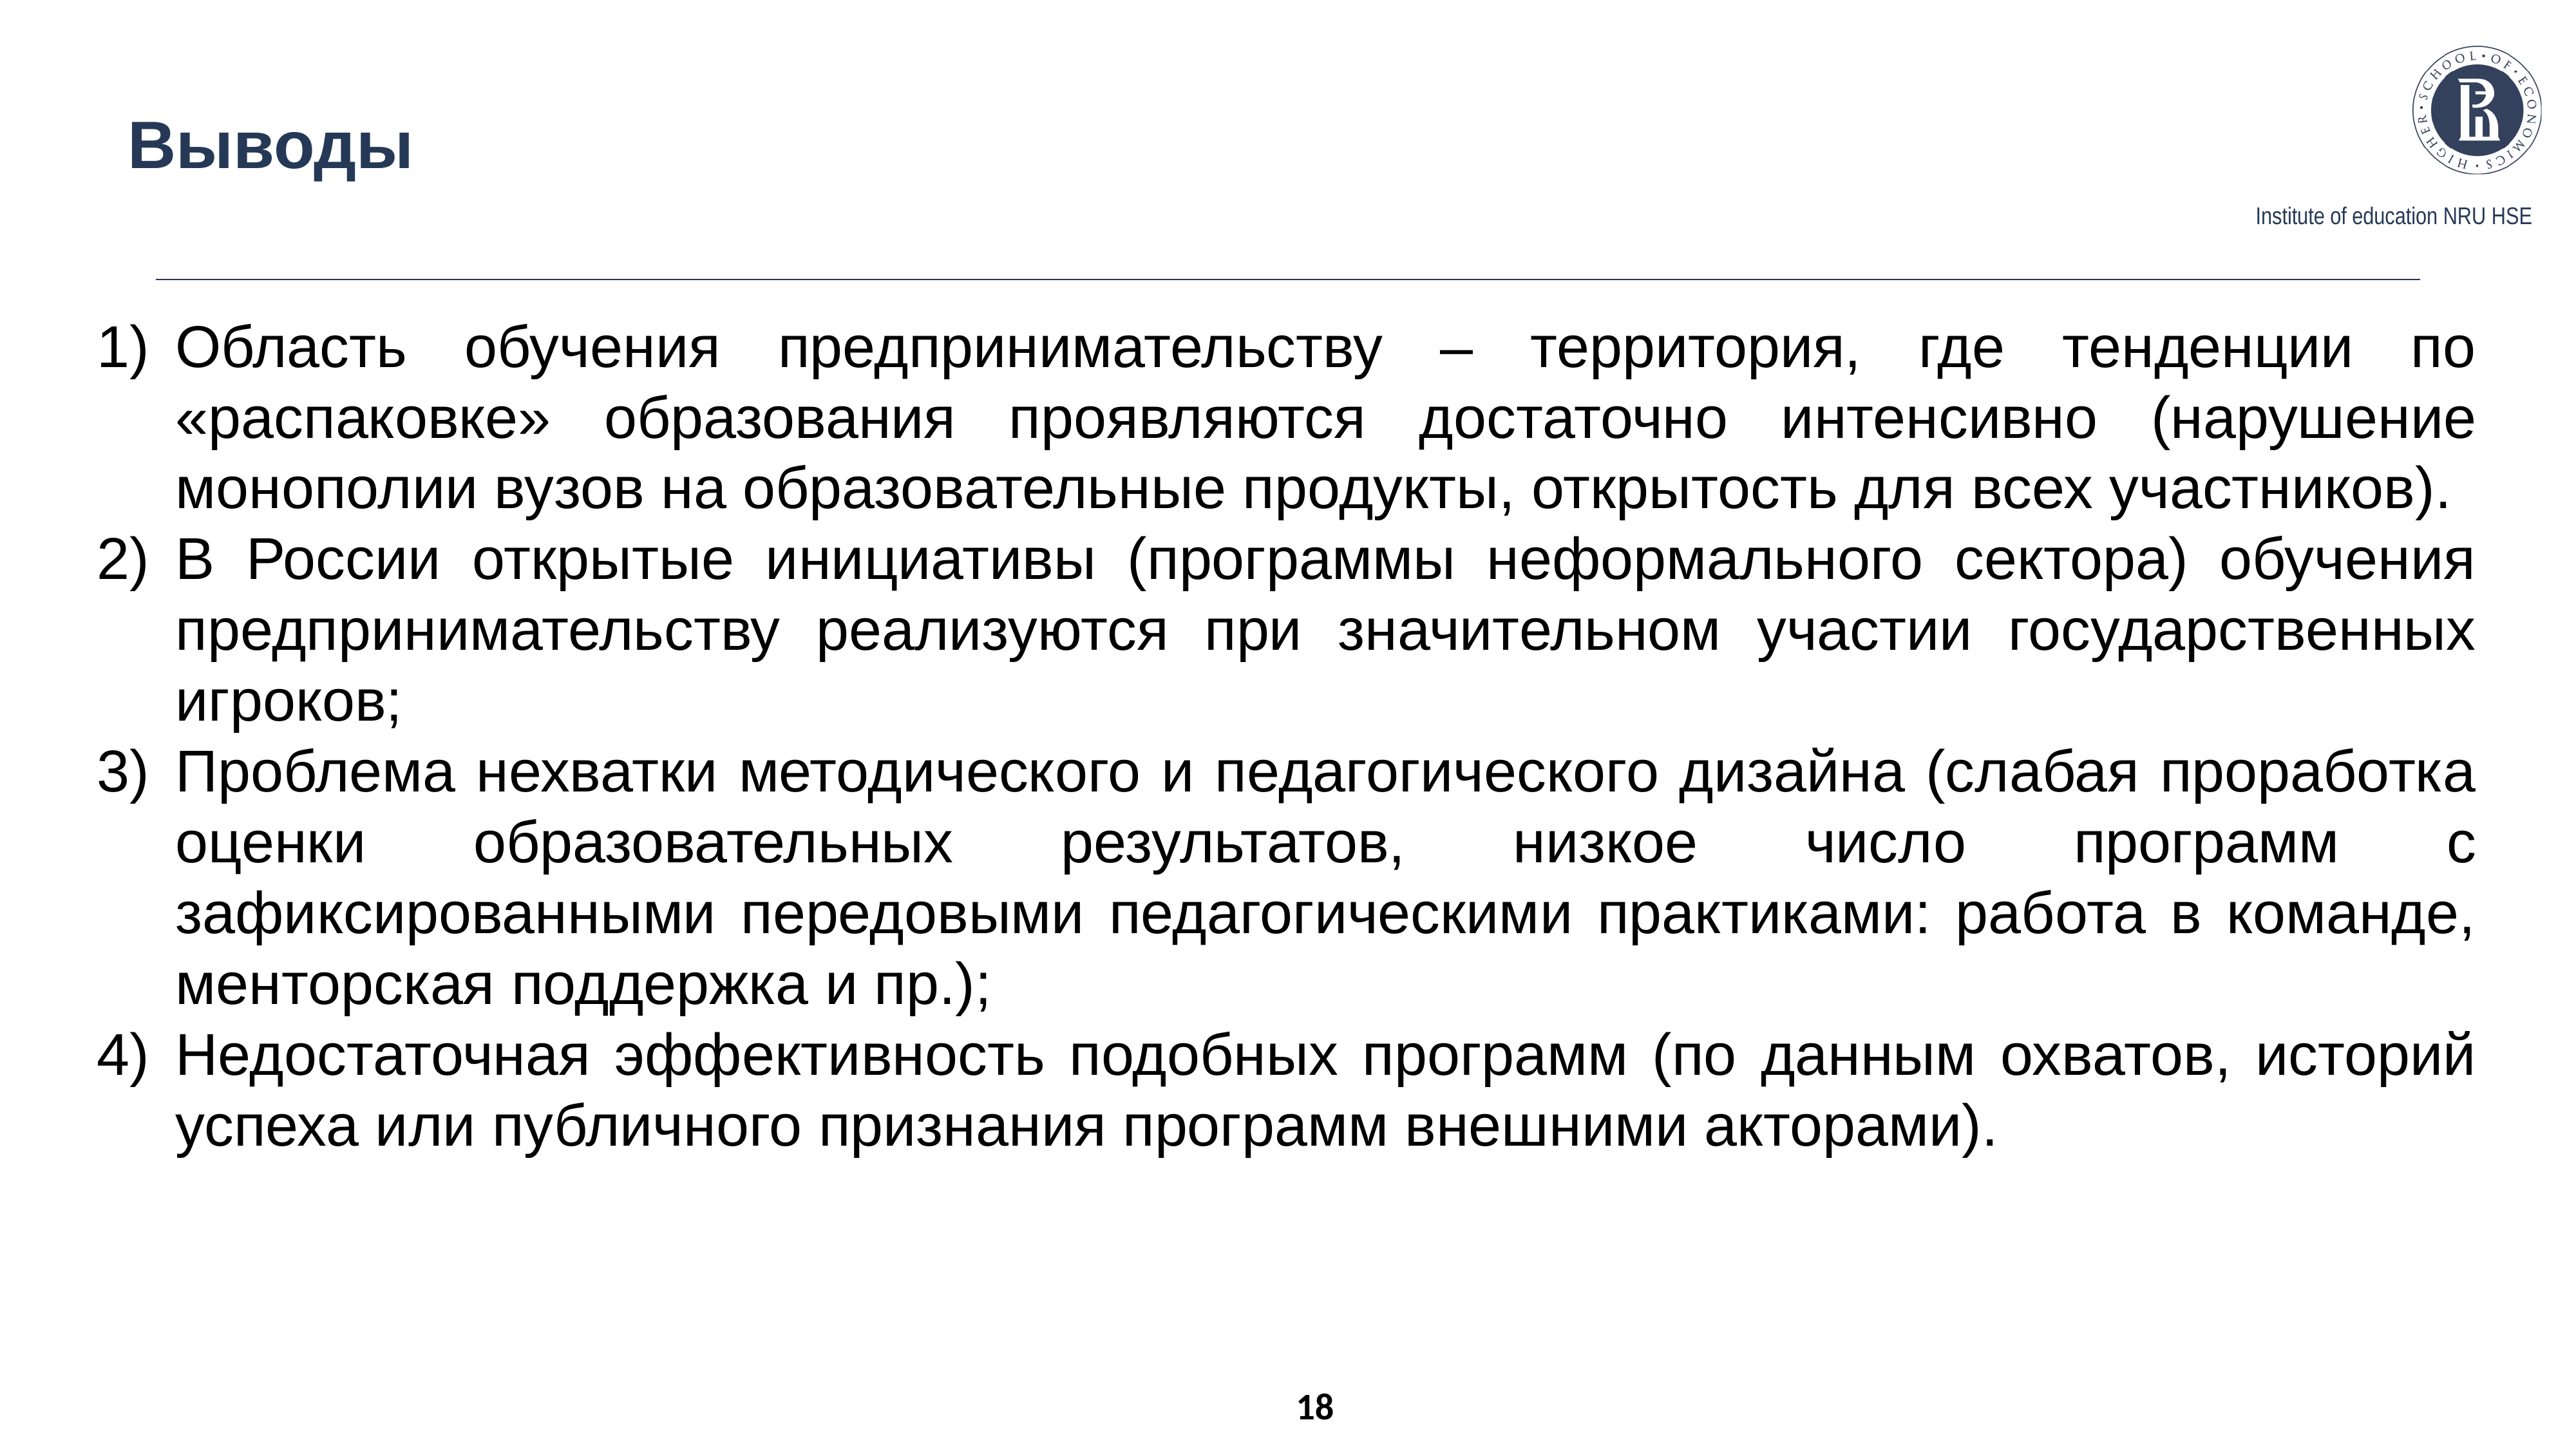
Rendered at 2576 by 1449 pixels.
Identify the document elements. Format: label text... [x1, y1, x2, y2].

text_box Область обучения предпринимательству – территория, где тенденции по «распаковке» образования проявляются достаточно интенсивно (нарушение монополии вузов на образовательные продукты, открытость для всех участников). В России открытые инициативы (программы неформального сектора) обучения предпринимательству реализуются при значительном участии государственных игроков; Проблема нехватки методического и педагогического дизайна (слабая проработка оценки образовательных результатов, низкое число программ с зафиксированными передовыми педагогическими практиками: работа в команде, менторская поддержка и пр.); Недостаточная эффективность подобных программ (по данным охватов, историй успеха или публичного признания программ внешними акторами). [87, 303, 2489, 1401]
text_box Institute of education NRU HSE [940, 191, 2542, 239]
text_box Выводы [118, 51, 2092, 232]
slide_number 18 [1270, 1401, 1359, 1428]
picture [2412, 45, 2542, 175]
